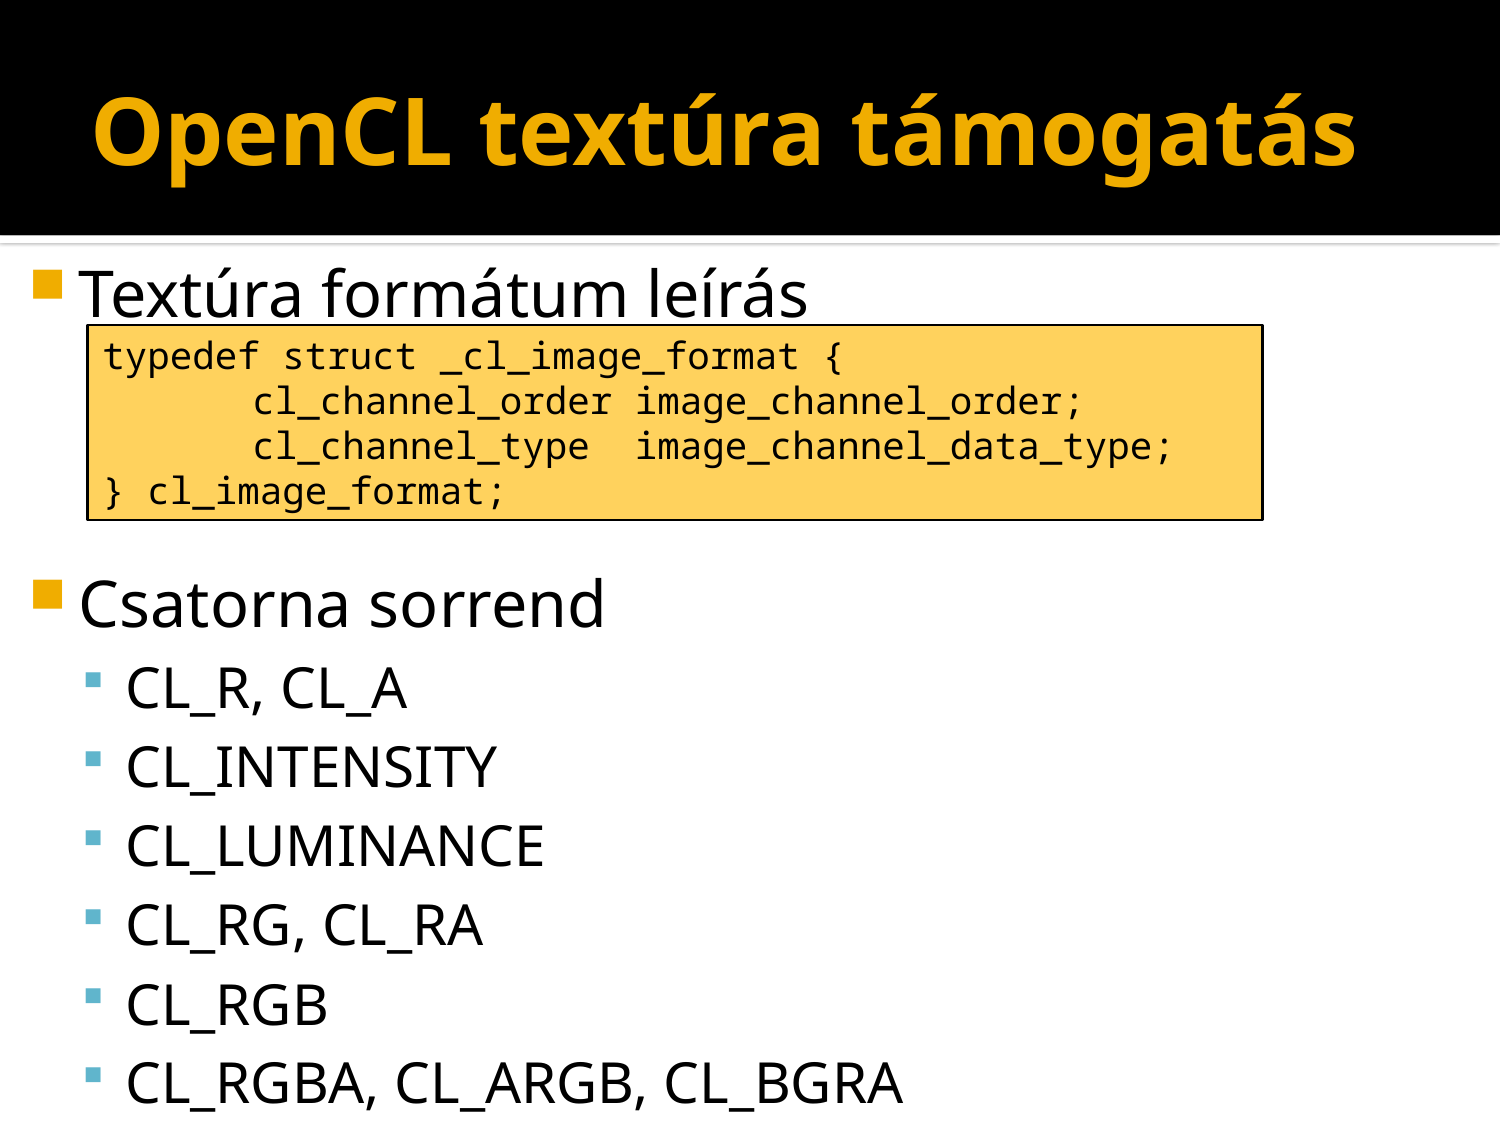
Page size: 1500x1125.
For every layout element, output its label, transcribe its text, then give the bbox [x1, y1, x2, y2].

title OpenCL textúra támogatás [75, 25, 1425, 231]
text_box typedef struct _cl_image_format { cl_channel_order image_channel_order; cl_channel_type image_channel_data_type; } cl_image_format; [87, 324, 1263, 520]
list Textúra formátum leírás Csatorna sorrend CL_R, CL_A CL_INTENSITY CL_LUMINANCE CL_RG, CL_RA CL_RGB CL_RGBA, CL_ARGB, CL_BGRA [0, 237, 1500, 1125]
